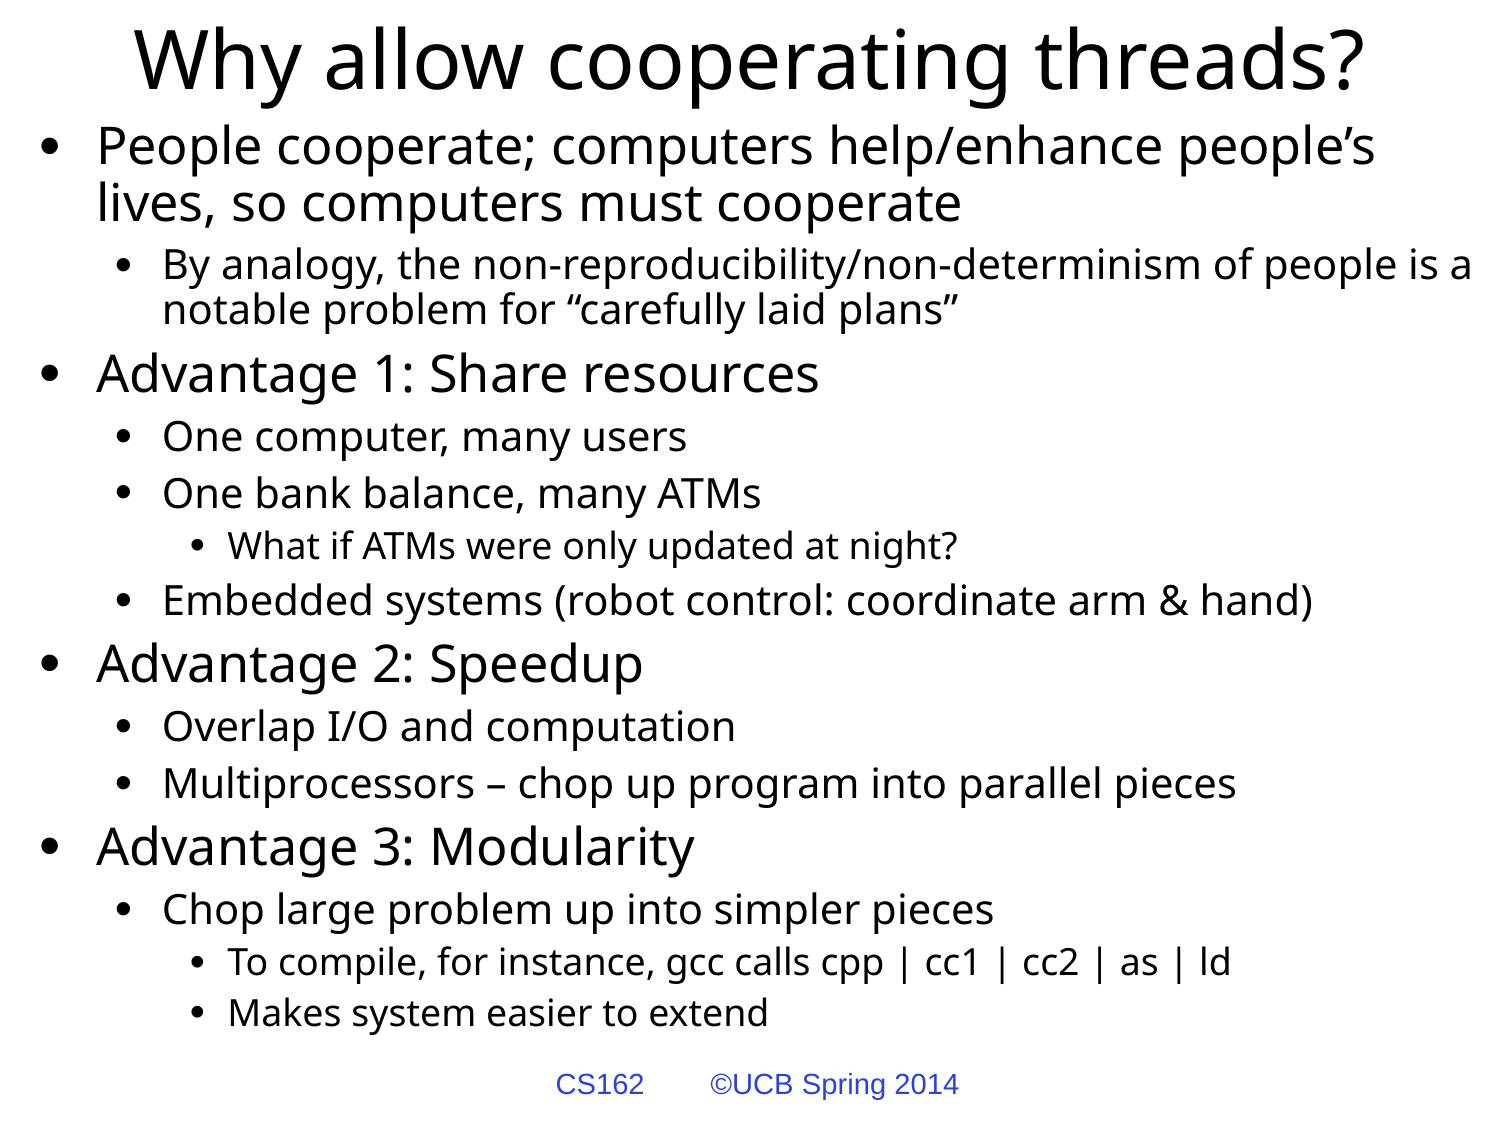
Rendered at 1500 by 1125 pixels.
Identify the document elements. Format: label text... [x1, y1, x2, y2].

list People cooperate; computers help/enhance people’s lives, so computers must cooperate By analogy, the non-reproducibility/non-determinism of people is a notable problem for “carefully laid plans” Advantage 1: Share resources One computer, many users One bank balance, many ATMs What if ATMs were only updated at night? Embedded systems (robot control: coordinate arm & hand) Advantage 2: Speedup Overlap I/O and computation Multiprocessors – chop up program into parallel pieces Advantage 3: Modularity Chop large problem up into simpler pieces To compile, for instance, gcc calls cpp | cc1 | cc2 | as | ld Makes system easier to extend [24, 112, 1490, 1069]
title Why allow cooperating threads? [50, 19, 1450, 107]
